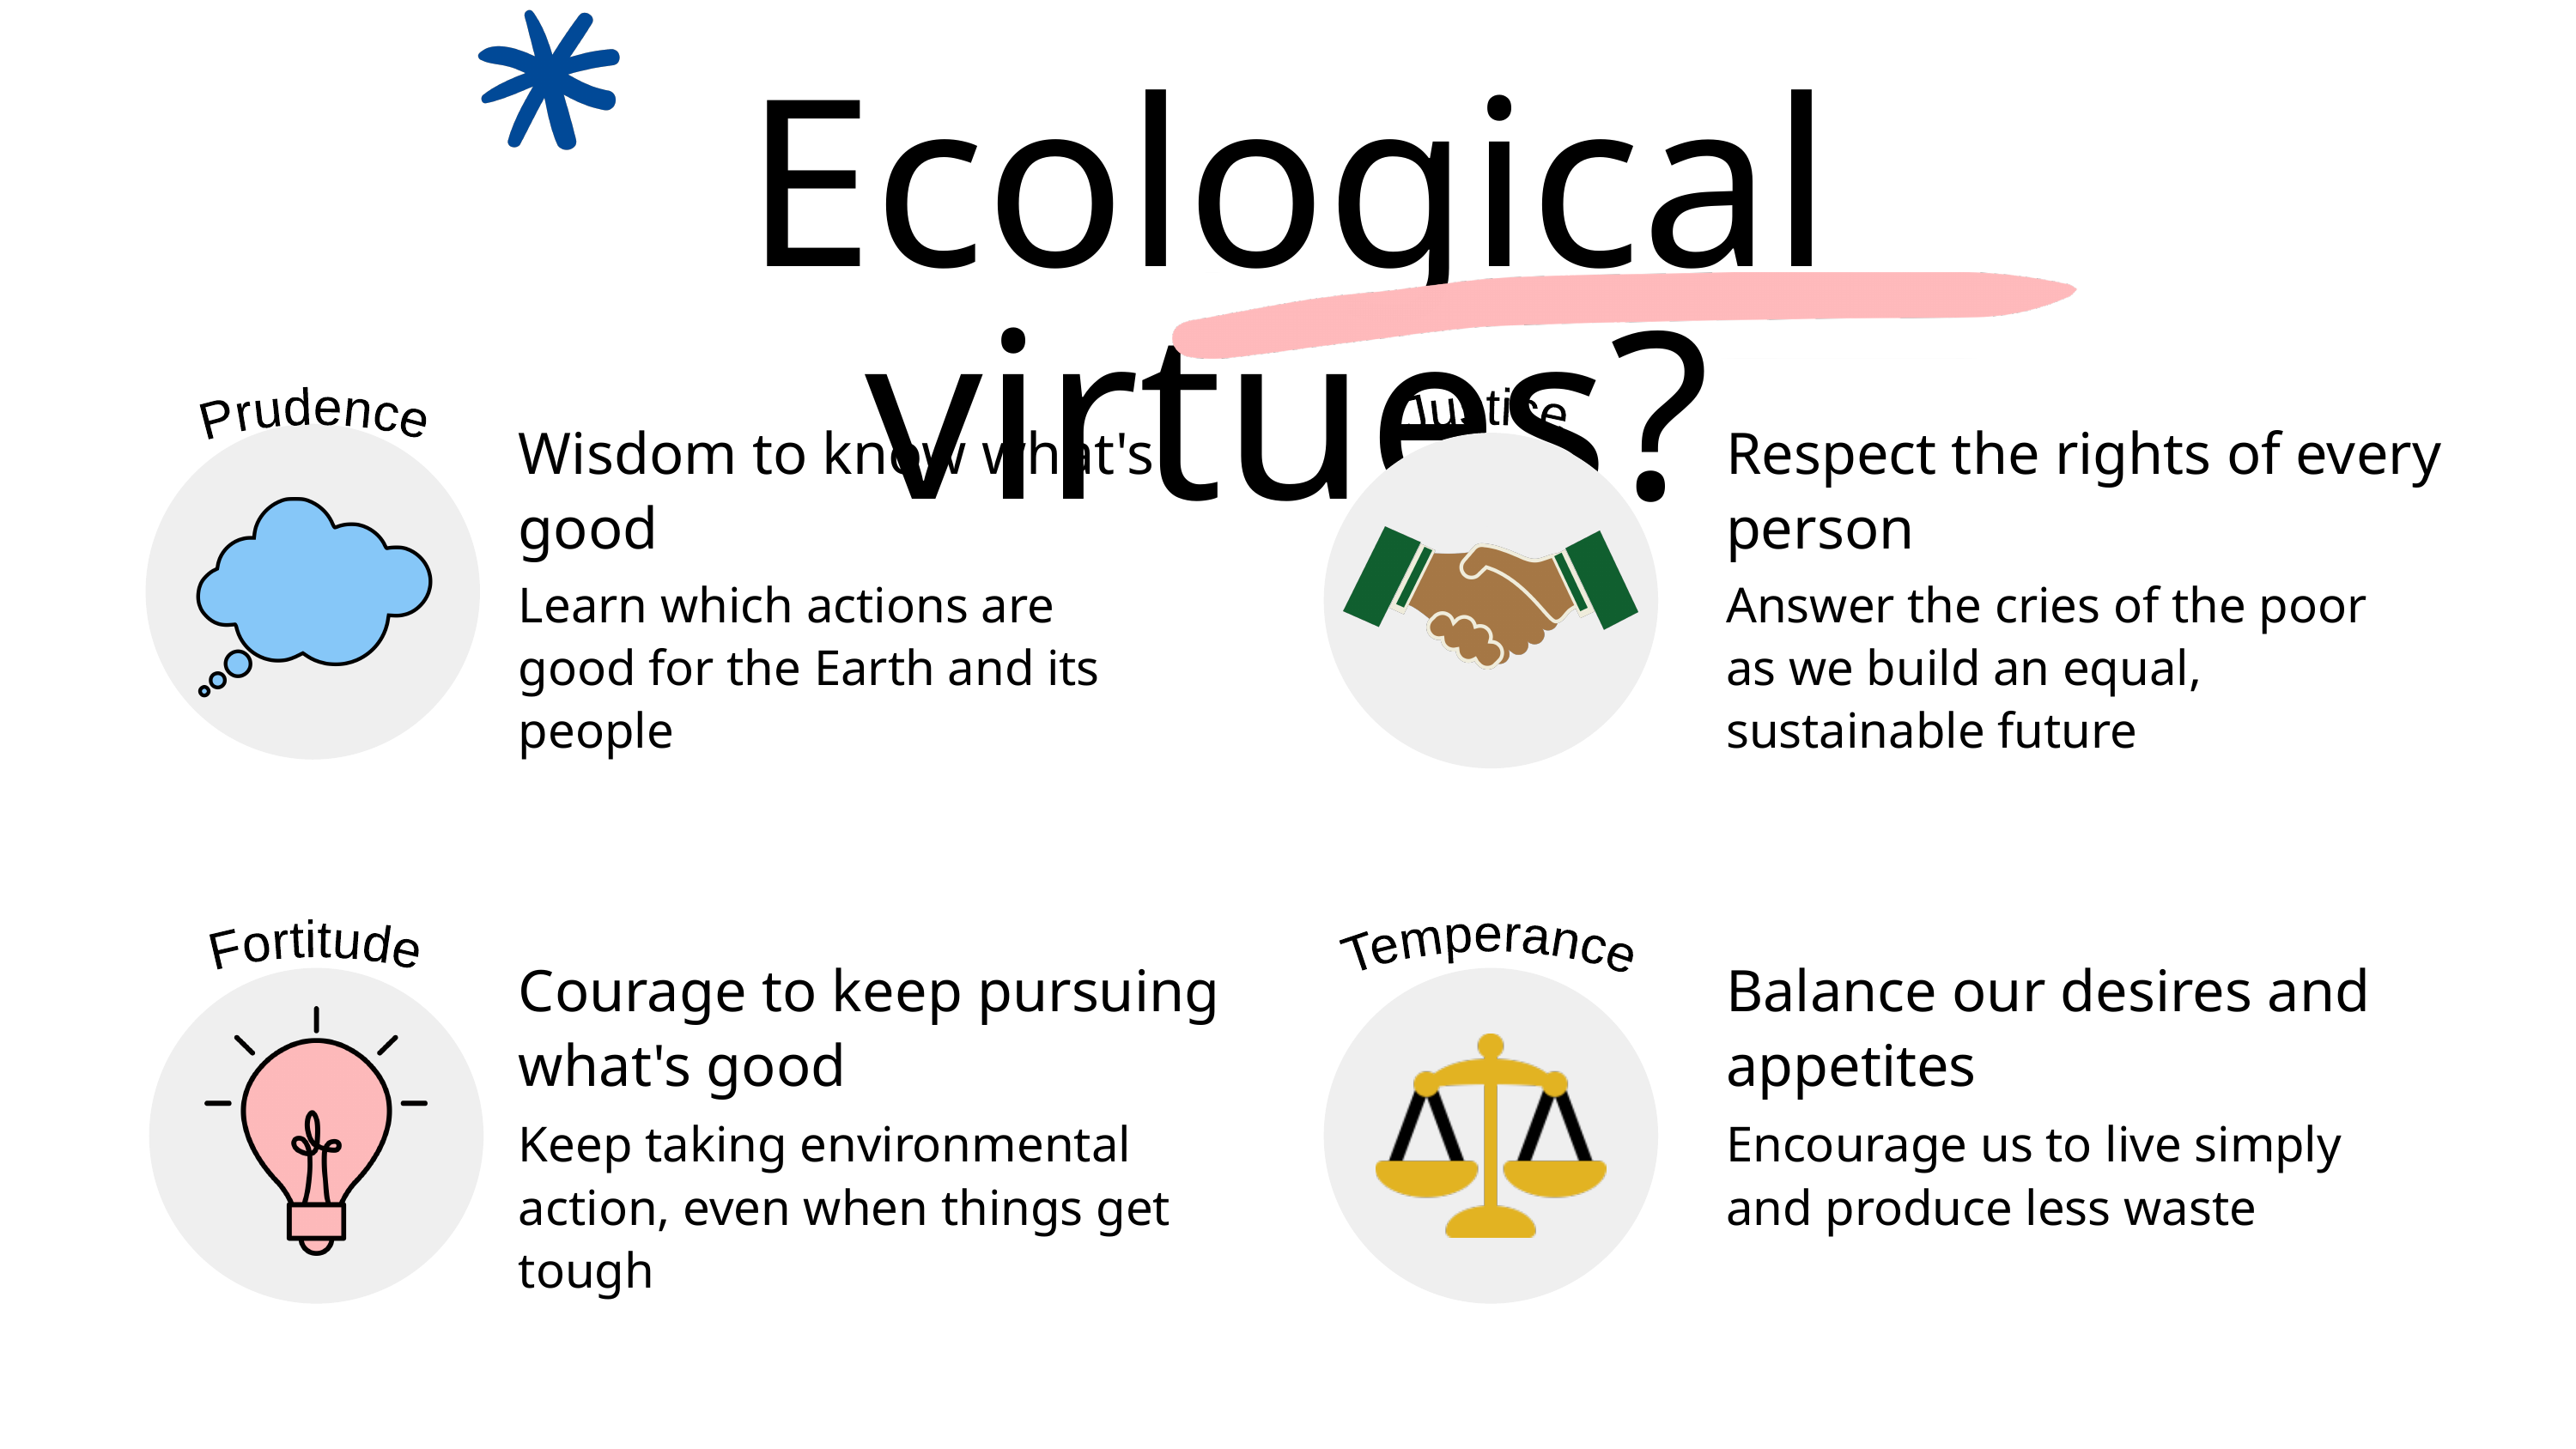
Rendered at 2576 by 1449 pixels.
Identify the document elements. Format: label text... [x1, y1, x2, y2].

text_box Balance our desires and appetites [1726, 948, 2464, 1098]
picture [1171, 271, 2078, 359]
title Ecological virtues? [418, 80, 2158, 546]
text_box Learn which actions are good for the Earth and its people [518, 569, 1161, 758]
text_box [1322, 432, 1660, 769]
text_box Courage to keep pursuing what's good [518, 948, 1239, 1098]
text_box Answer the cries of the poor as we build an equal, sustainable future [1725, 569, 2412, 758]
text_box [144, 423, 481, 760]
picture [456, 0, 649, 176]
picture [204, 1006, 428, 1256]
text_box Encourage us to live simply and produce less waste [1725, 1109, 2412, 1235]
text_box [1322, 967, 1660, 1304]
text_box Keep taking environmental action, even when things get tough [518, 1109, 1188, 1298]
picture [1376, 1034, 1607, 1238]
picture [1343, 526, 1638, 670]
text_box Respect the rights of every person [1726, 411, 2464, 561]
text_box Wisdom to know what's good [518, 411, 1210, 561]
picture [194, 497, 436, 699]
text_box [148, 967, 485, 1304]
